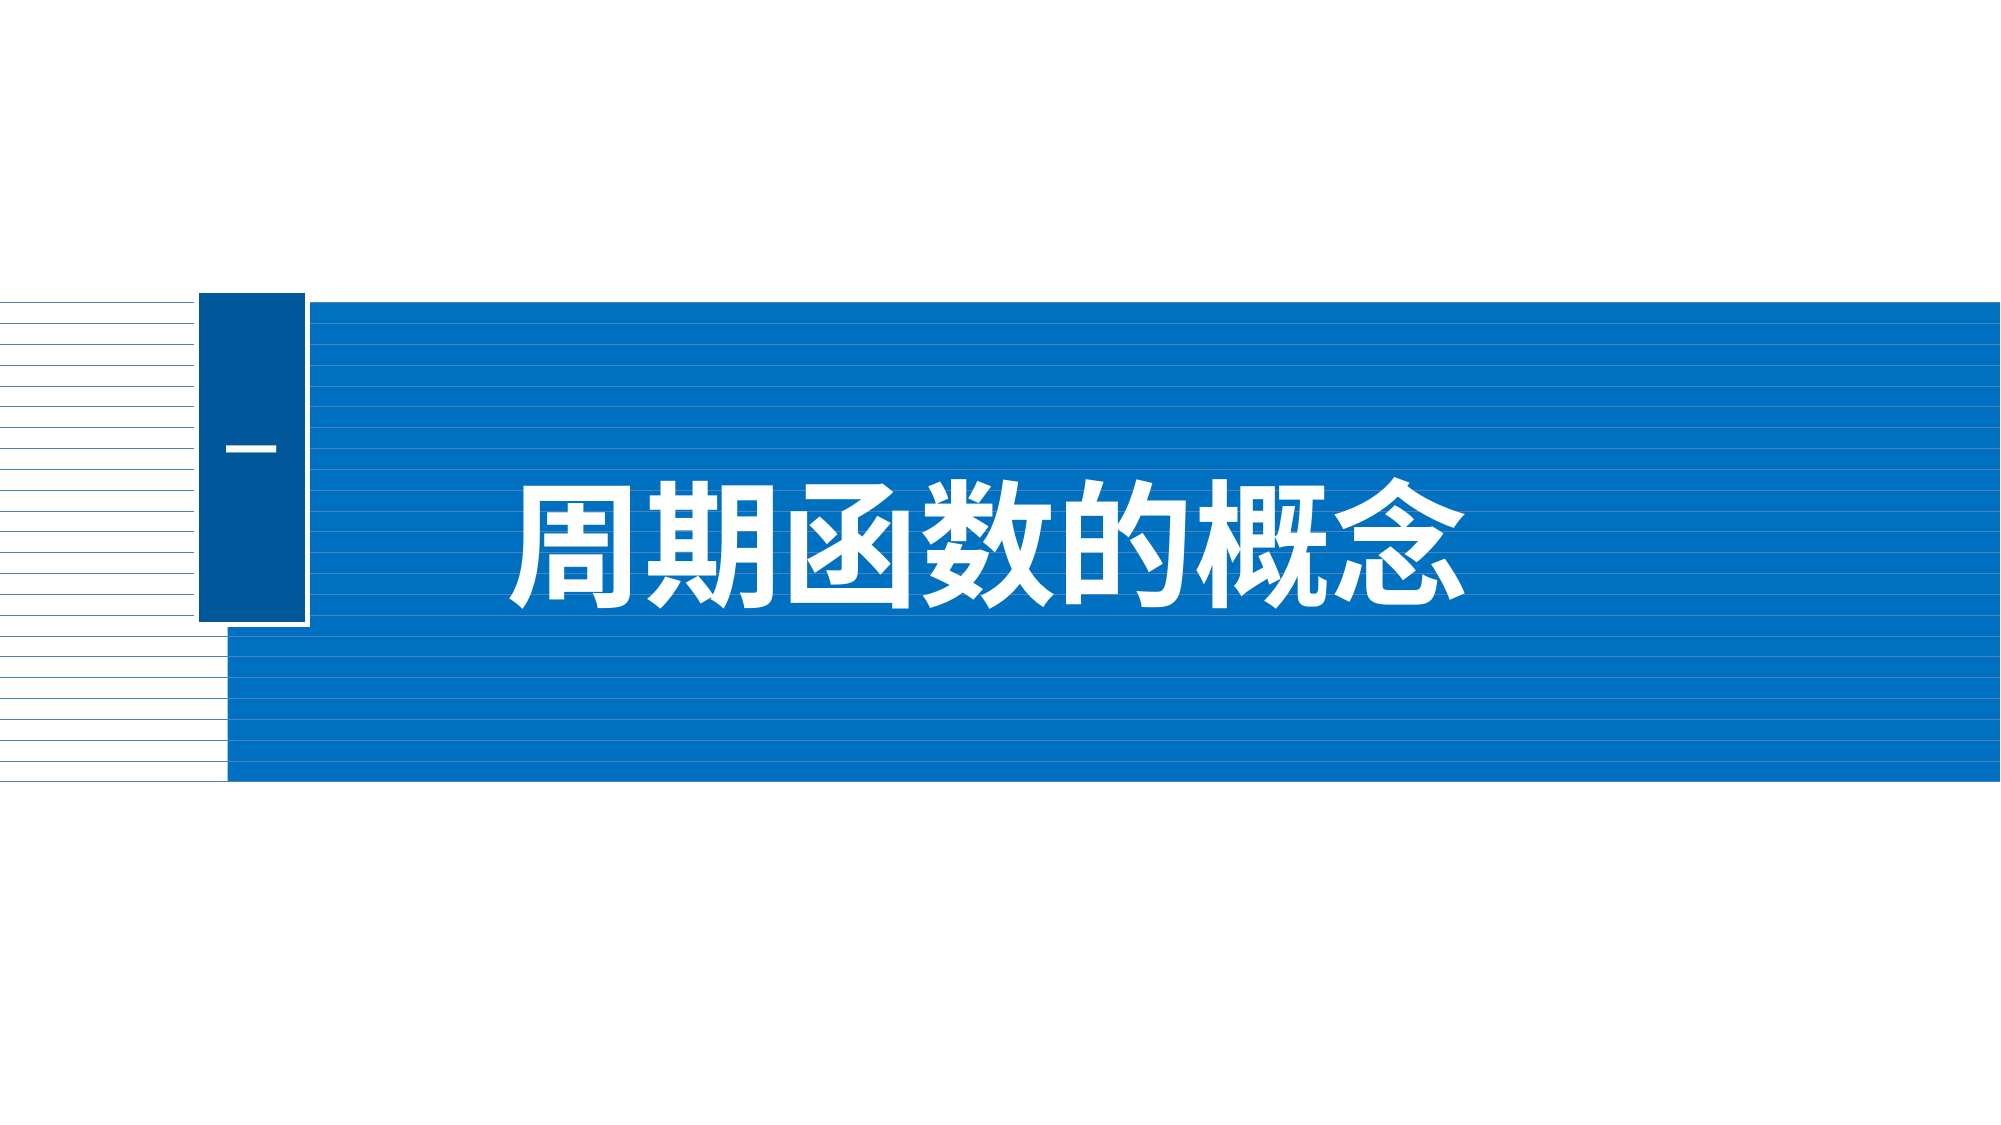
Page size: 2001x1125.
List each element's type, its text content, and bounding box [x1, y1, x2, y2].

text_box 周期函数的概念 [492, 451, 1887, 631]
text_box 一 [207, 408, 296, 489]
